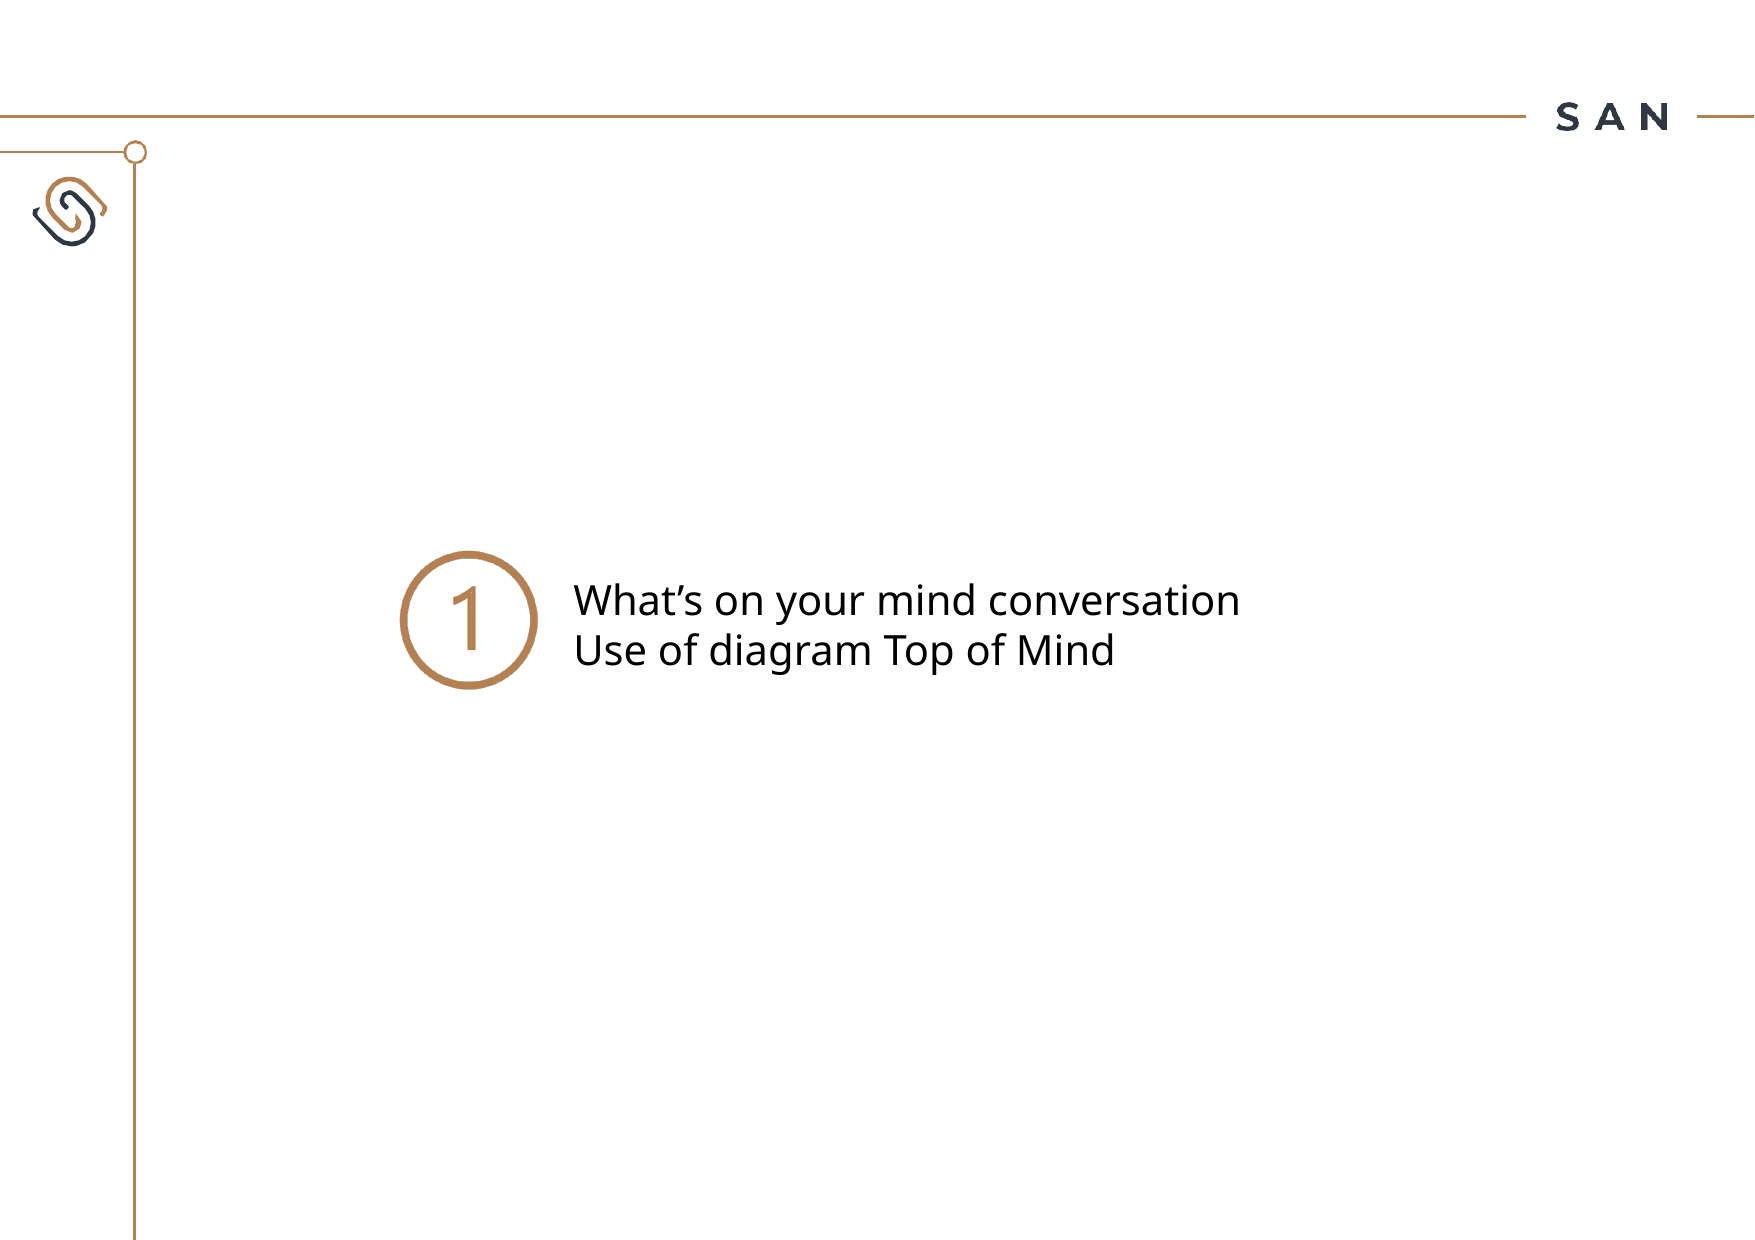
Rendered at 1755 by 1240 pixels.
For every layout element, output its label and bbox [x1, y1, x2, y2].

picture [1641, 103, 1667, 130]
picture [1556, 102, 1579, 131]
picture [123, 140, 147, 164]
text_box [383, 535, 1371, 705]
picture [1594, 103, 1625, 130]
